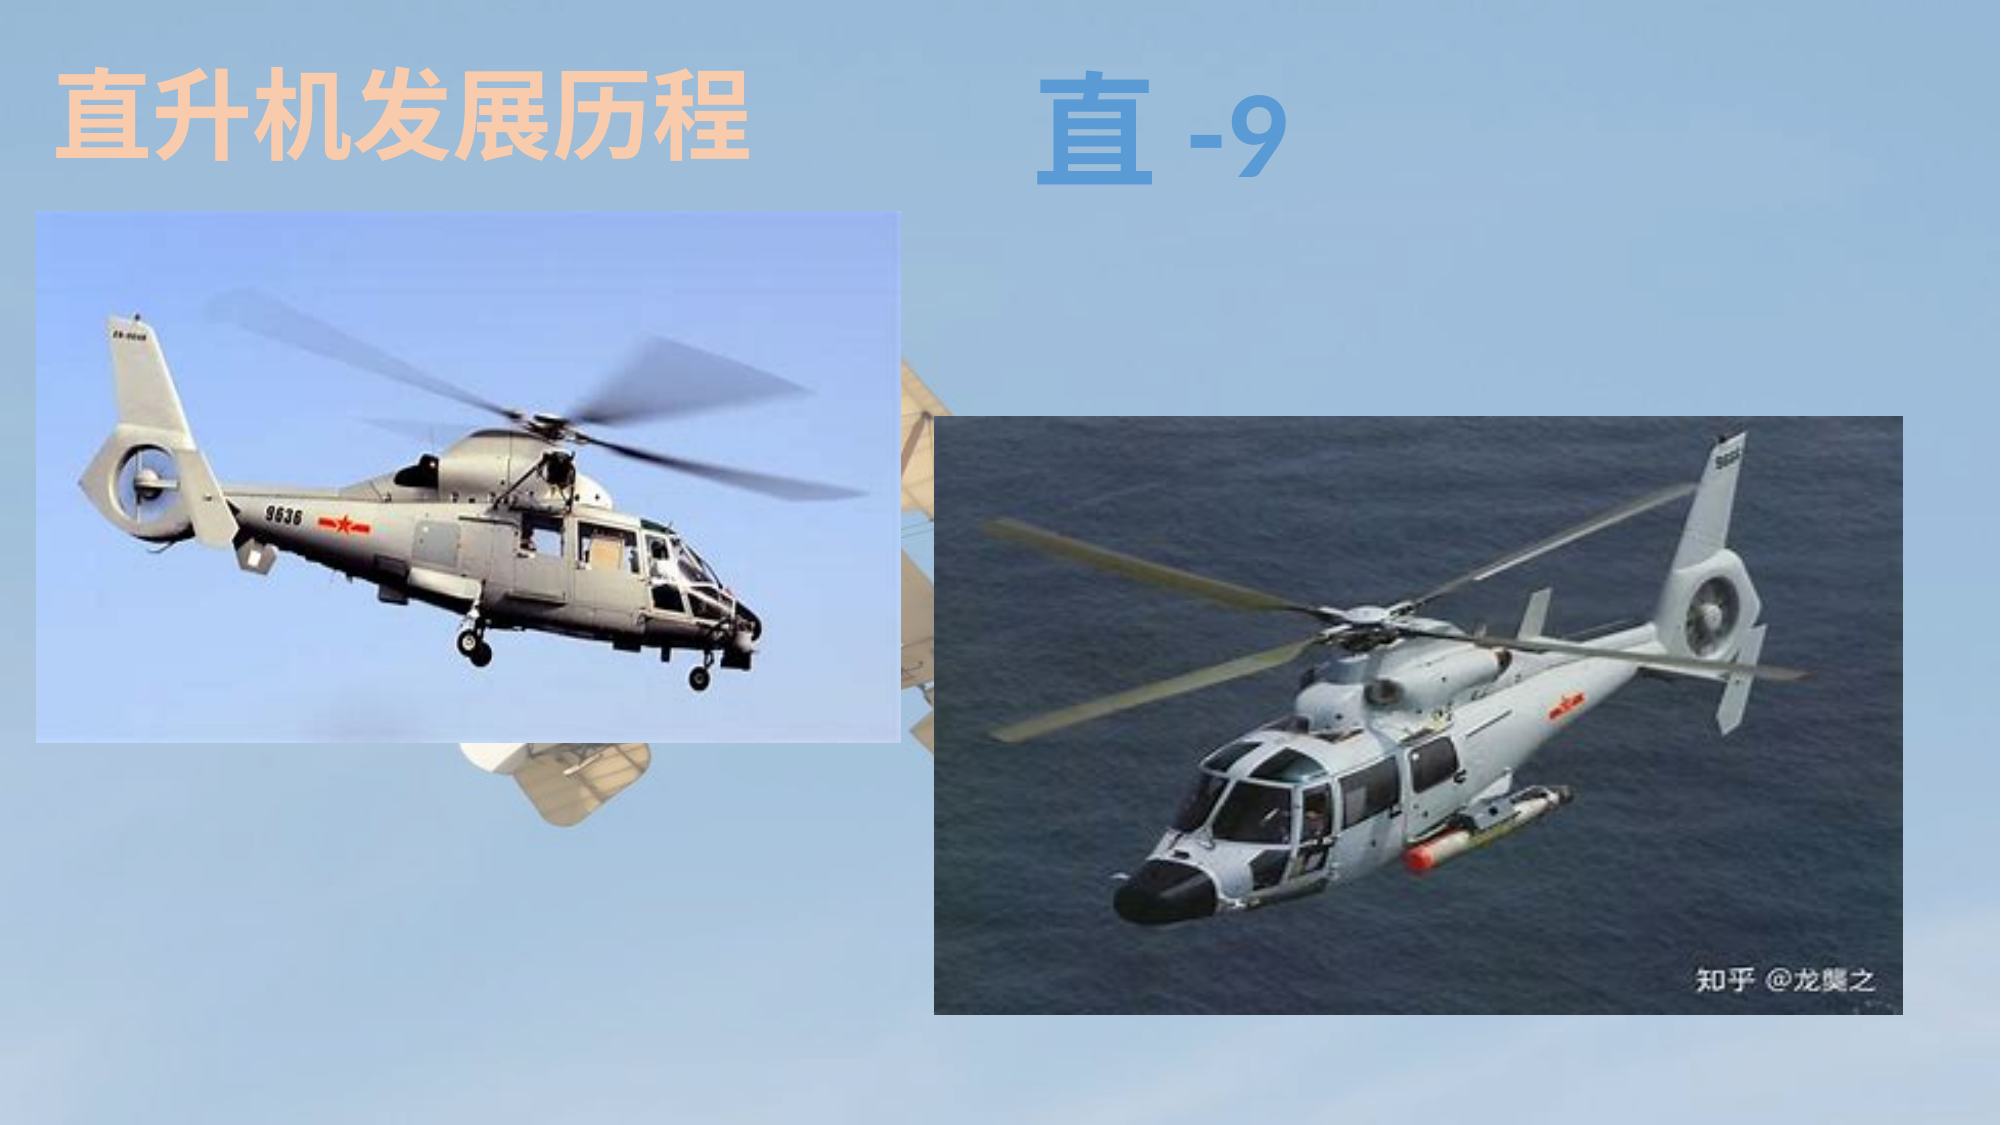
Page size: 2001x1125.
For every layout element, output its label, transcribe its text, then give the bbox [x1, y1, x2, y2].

picture [36, 211, 901, 744]
picture [934, 416, 1903, 1016]
text_box 直-9 [872, 45, 1450, 210]
text_box 直升机发展历程 [38, 45, 768, 180]
